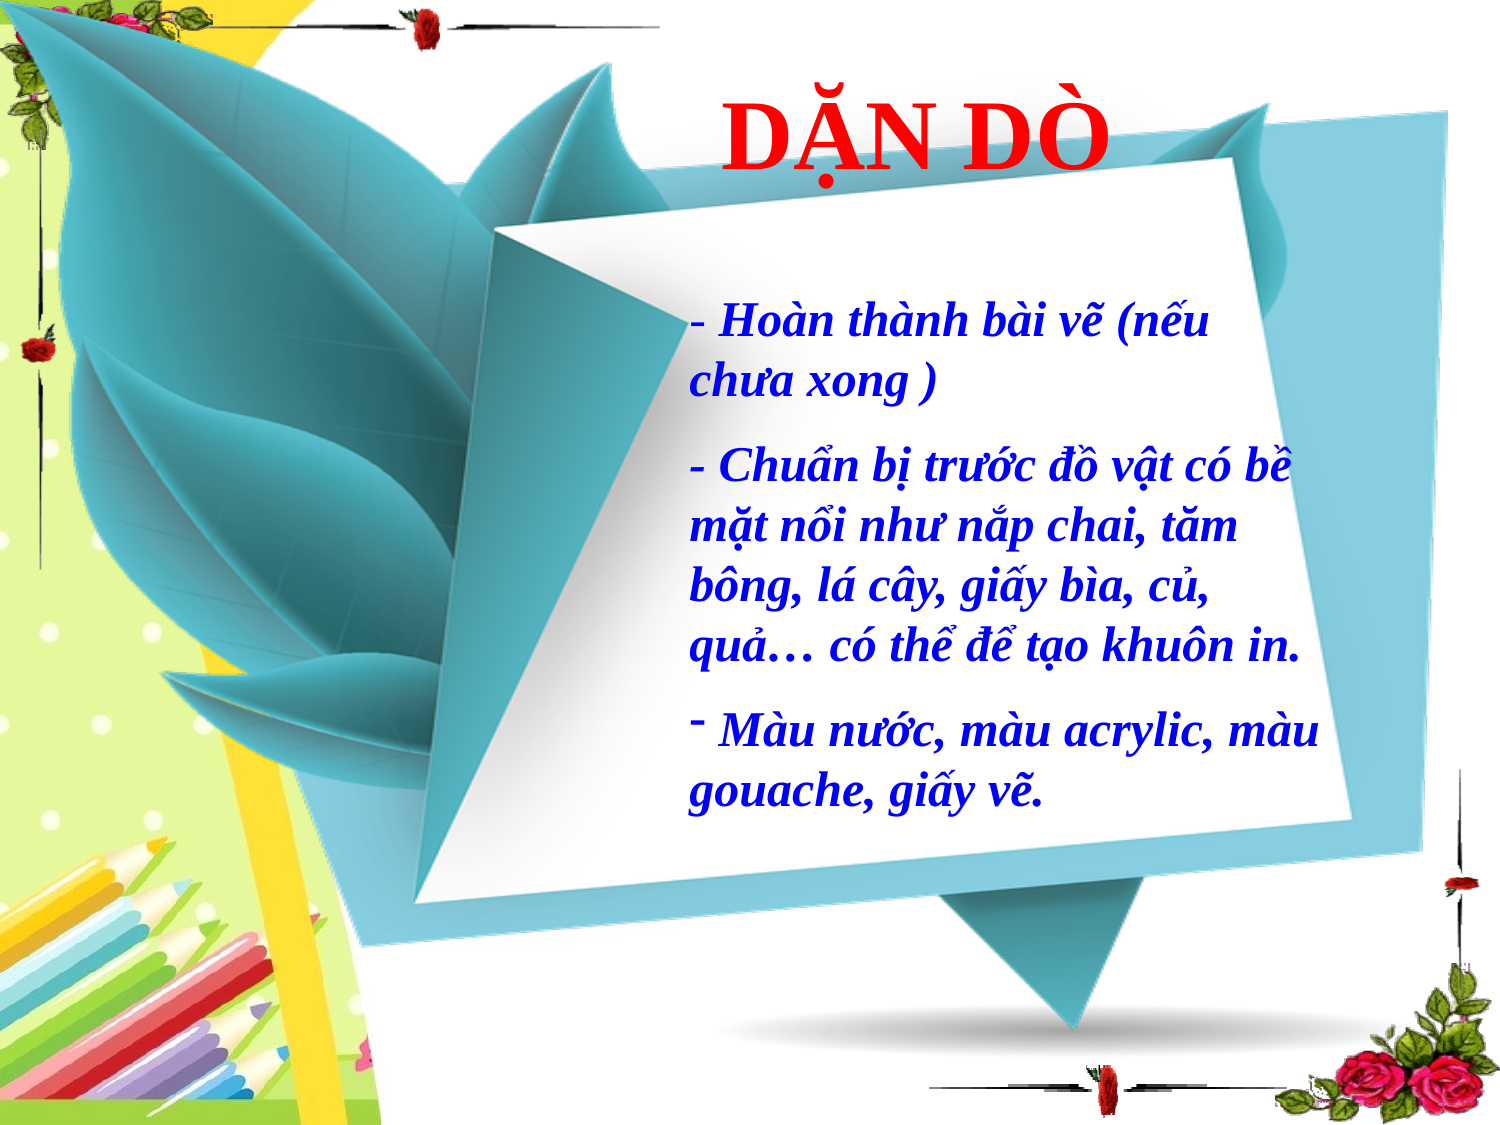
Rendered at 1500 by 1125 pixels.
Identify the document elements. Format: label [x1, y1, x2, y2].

picture [0, 0, 1449, 1058]
text_box [0, 0, 1500, 1125]
